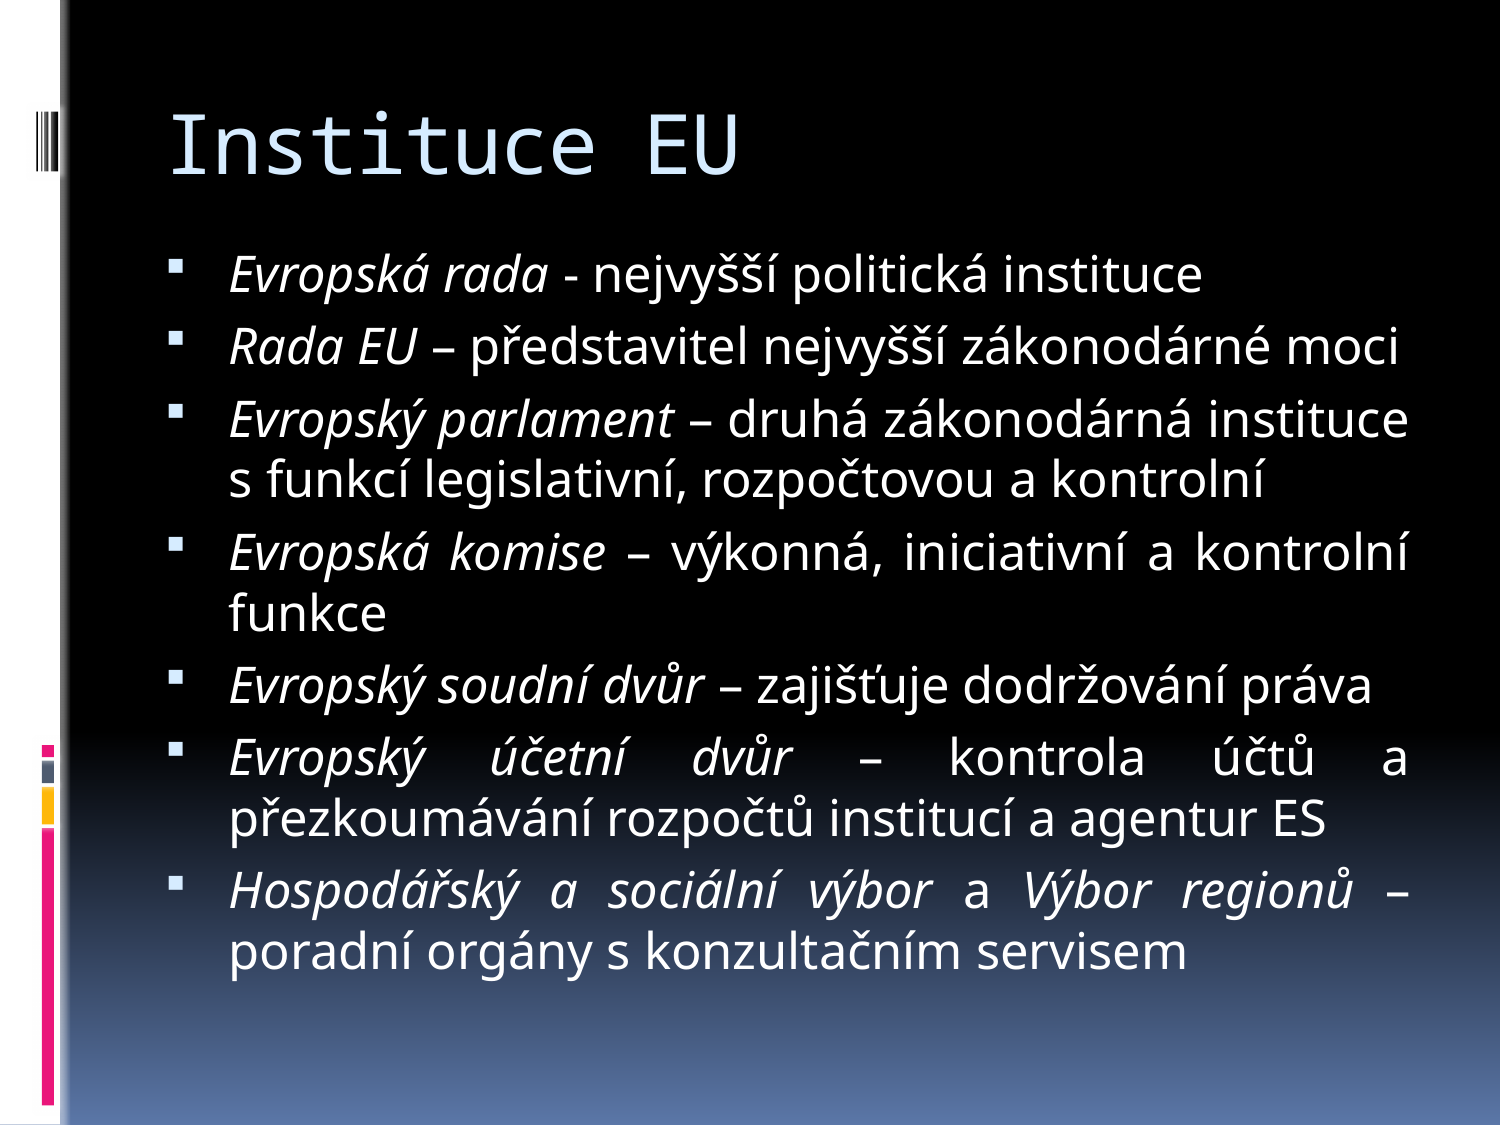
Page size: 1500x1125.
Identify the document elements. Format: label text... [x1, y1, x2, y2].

title Instituce EU [150, 83, 1425, 234]
list Evropská rada - nejvyšší politická instituce Rada EU – představitel nejvyšší zákonodárné moci Evropský parlament – druhá zákonodárná instituce s funkcí legislativní, rozpočtovou a kontrolní Evropská komise – výkonná, iniciativní a kontrolní funkce Evropský soudní dvůr – zajišťuje dodržování práva Evropský účetní dvůr – kontrola účtů a přezkoumávání rozpočtů institucí a agentur ES Hospodářský a sociální výbor a Výbor regionů – poradní orgány s konzultačním servisem [150, 234, 1425, 1043]
